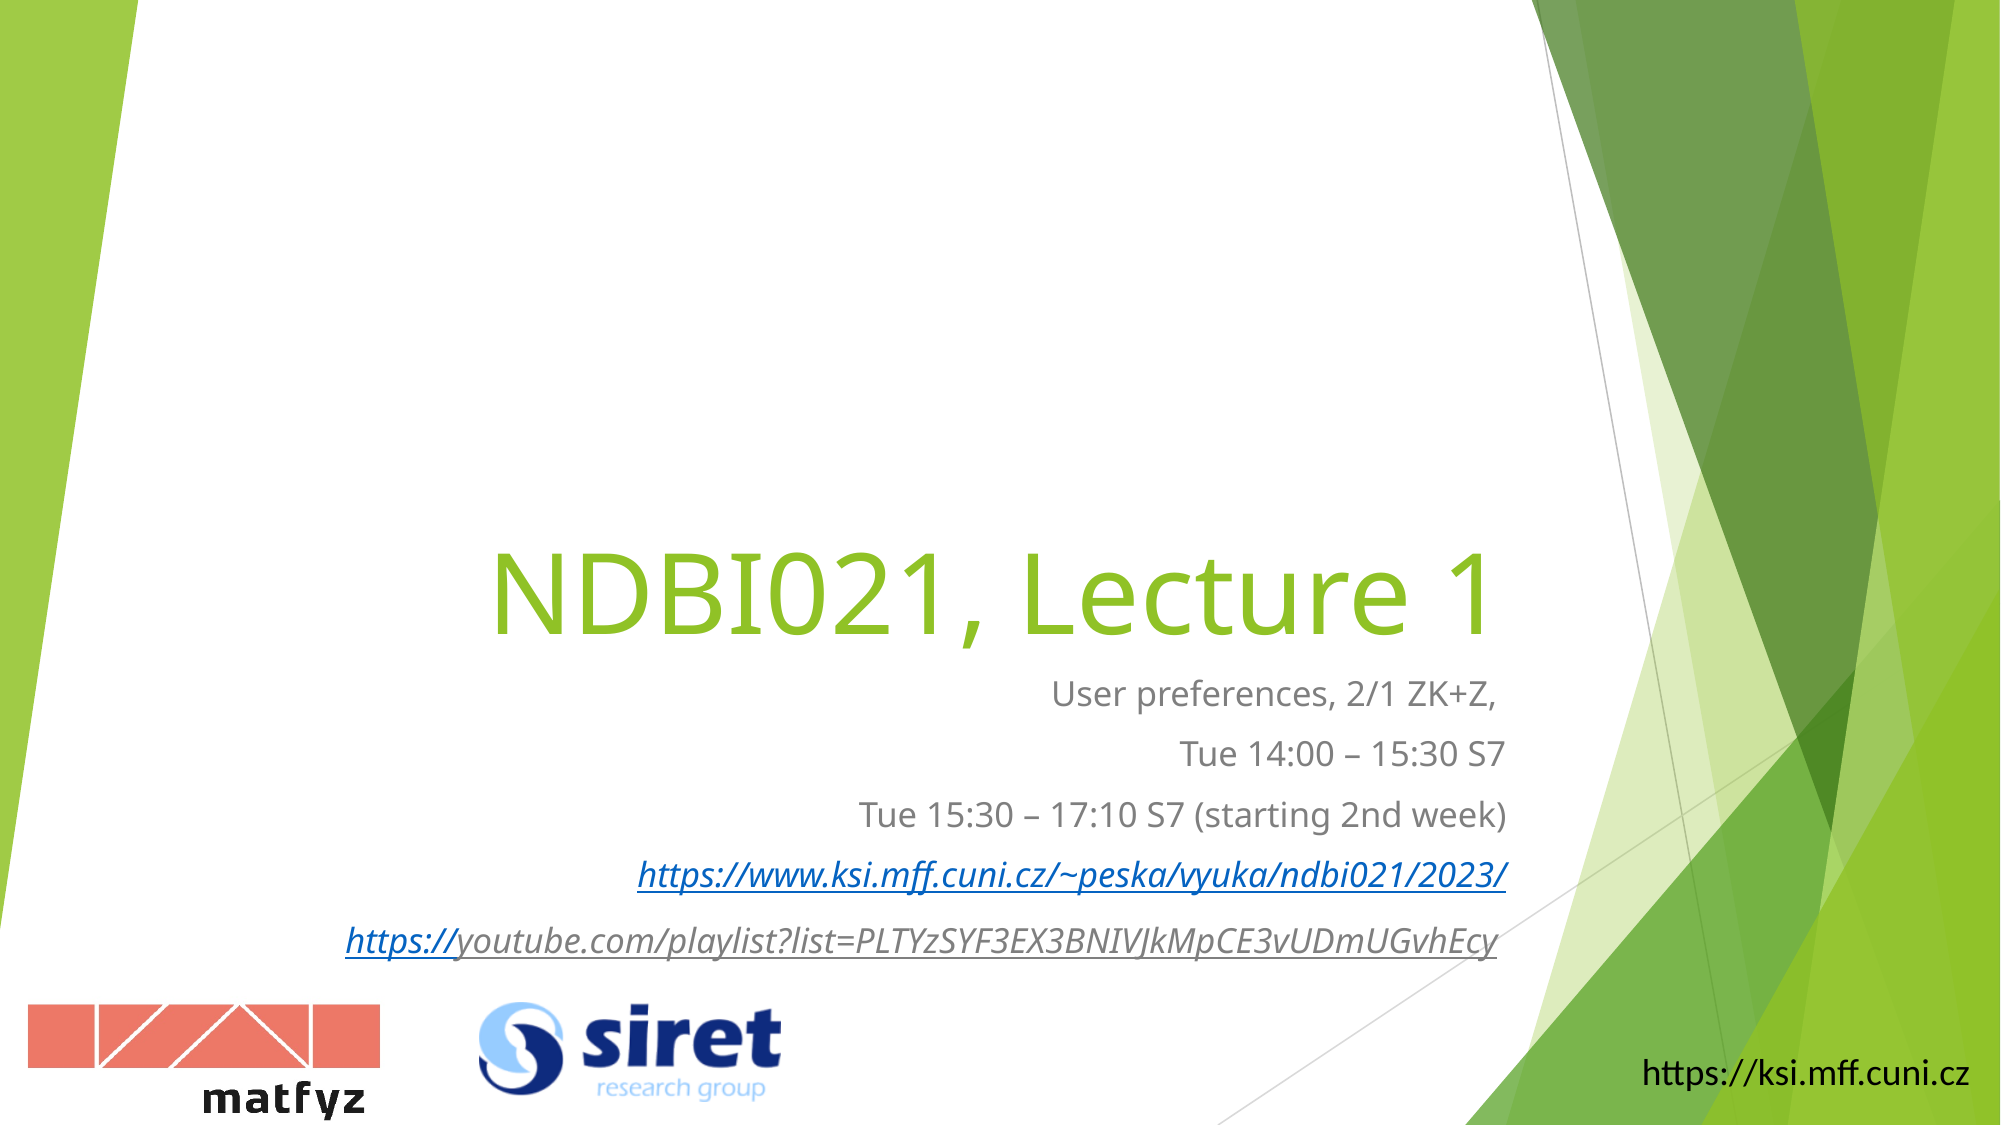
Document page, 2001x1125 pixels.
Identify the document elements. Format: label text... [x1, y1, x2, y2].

text_box https://ksi.mff.cuni.cz [1627, 1040, 1985, 1101]
subtitle User preferences, 2/1 ZK+Z, Tue 14:00 – 15:30 S7 Tue 15:30 – 17:10 S7 (starting 2nd week) https://www.ksi.mff.cuni.cz/~peska/vyuka/ndbi021/2023/ https://youtube.com/playlist?list=PLTYzSYF3EX3BNIVJkMpCE3vUDmUGvhEcy [247, 664, 1522, 979]
title NDBI021, Lecture 1 [247, 394, 1522, 664]
picture [479, 1002, 781, 1102]
picture [0, 978, 407, 1125]
